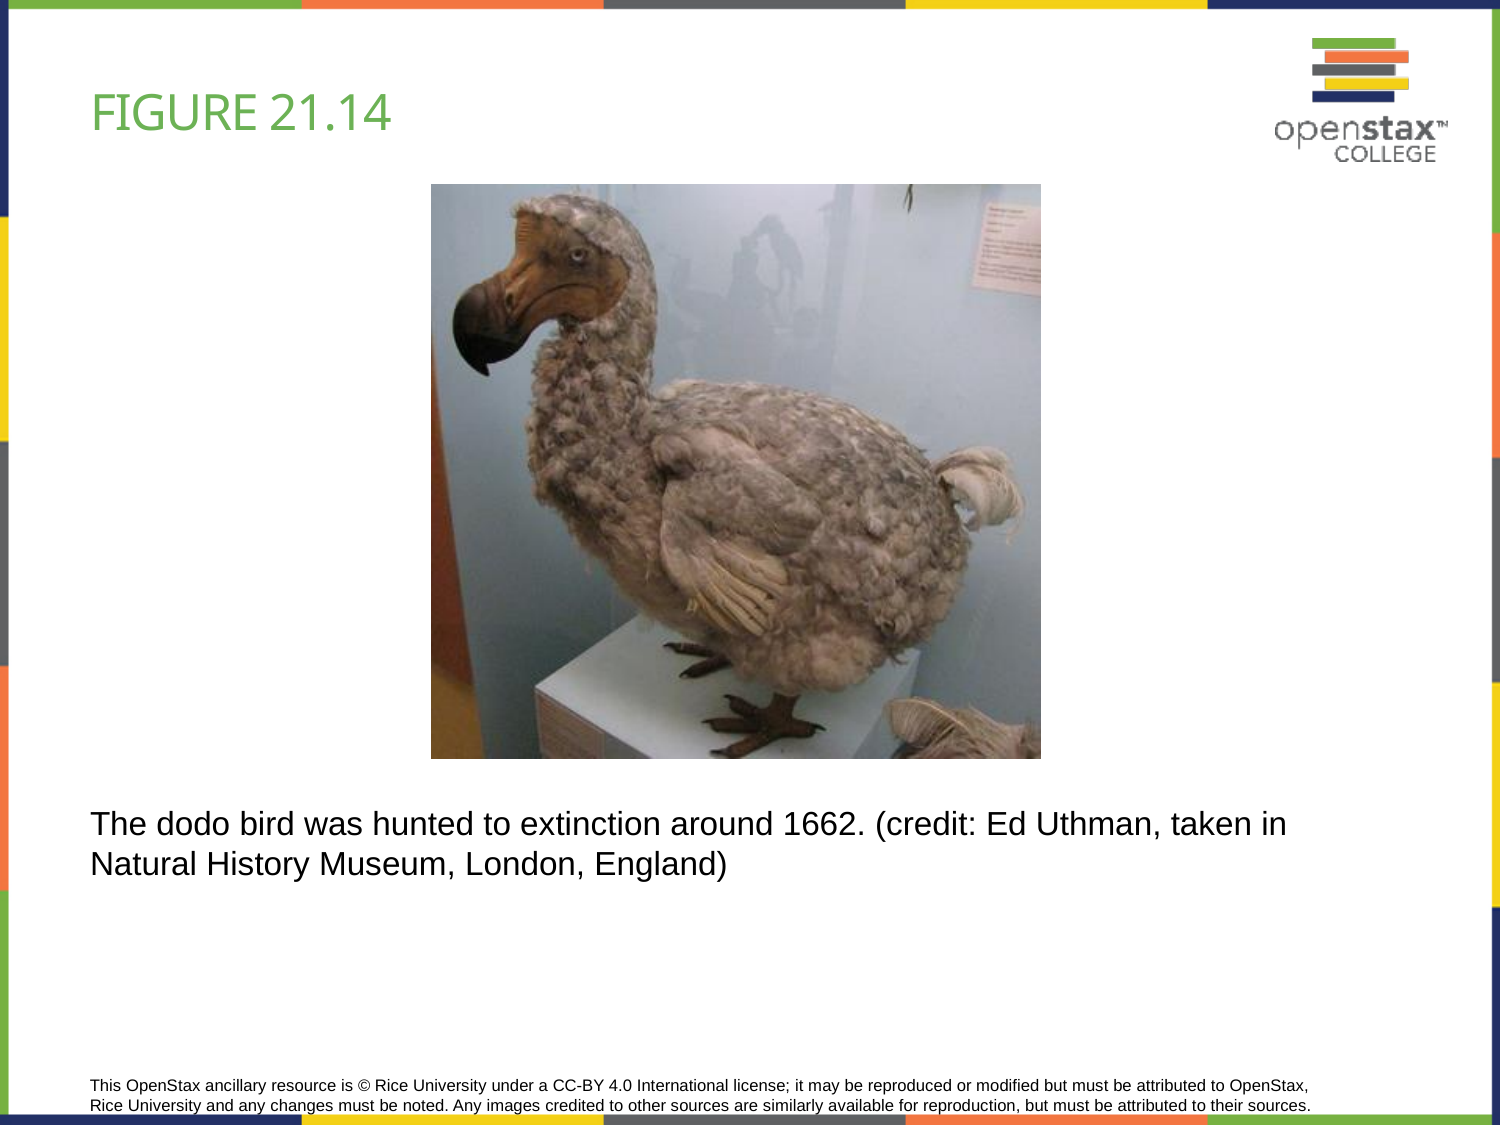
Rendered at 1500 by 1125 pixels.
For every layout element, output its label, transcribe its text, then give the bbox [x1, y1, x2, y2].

text_box This OpenStax ancillary resource is © Rice University under a CC-BY 4.0 International license; it may be reproduced or modified but must be attributed to OpenStax, Rice University and any changes must be noted. Any images credited to other sources are similarly available for reproduction, but must be attributed to their sources. [75, 1067, 1336, 1114]
picture [0, 0, 1500, 1125]
list The dodo bird was hunted to extinction around 1662. (credit: Ed Uthman, taken in Natural History Museum, London, England) [75, 794, 1398, 986]
title Figure 21.14 [75, 39, 1273, 148]
